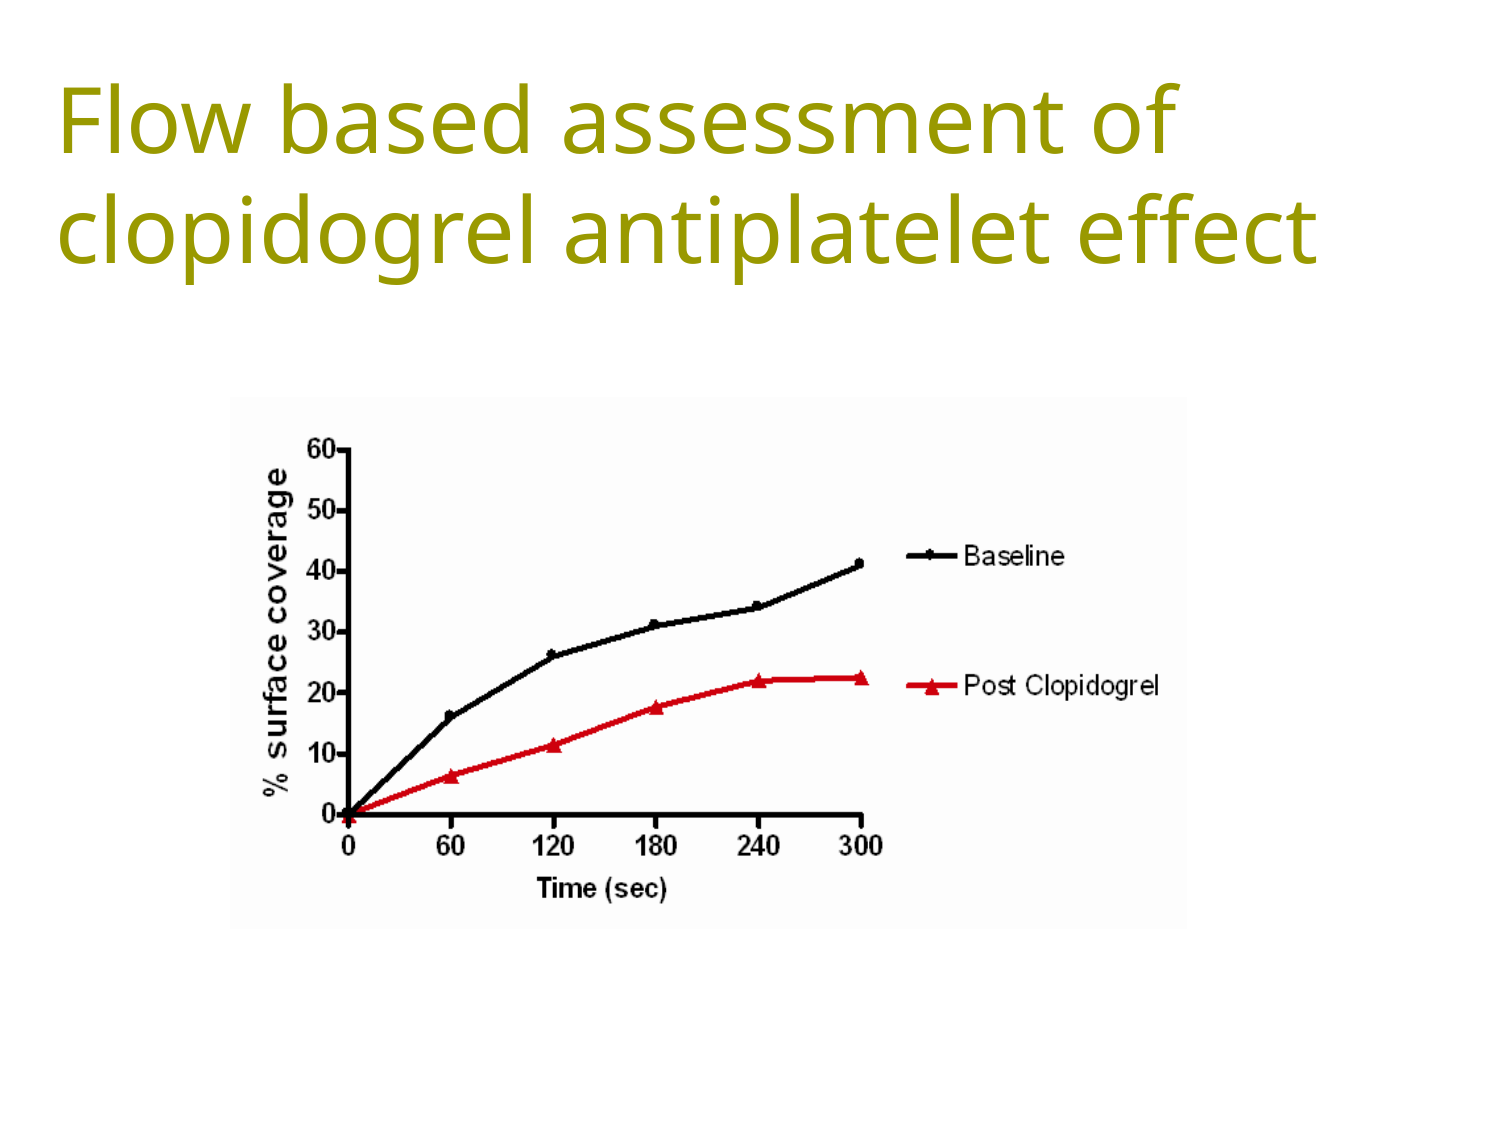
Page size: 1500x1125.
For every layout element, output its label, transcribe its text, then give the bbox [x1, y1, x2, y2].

text_box Flow based assessment of clopidogrel antiplatelet effect [41, 101, 1392, 289]
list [229, 396, 1188, 929]
